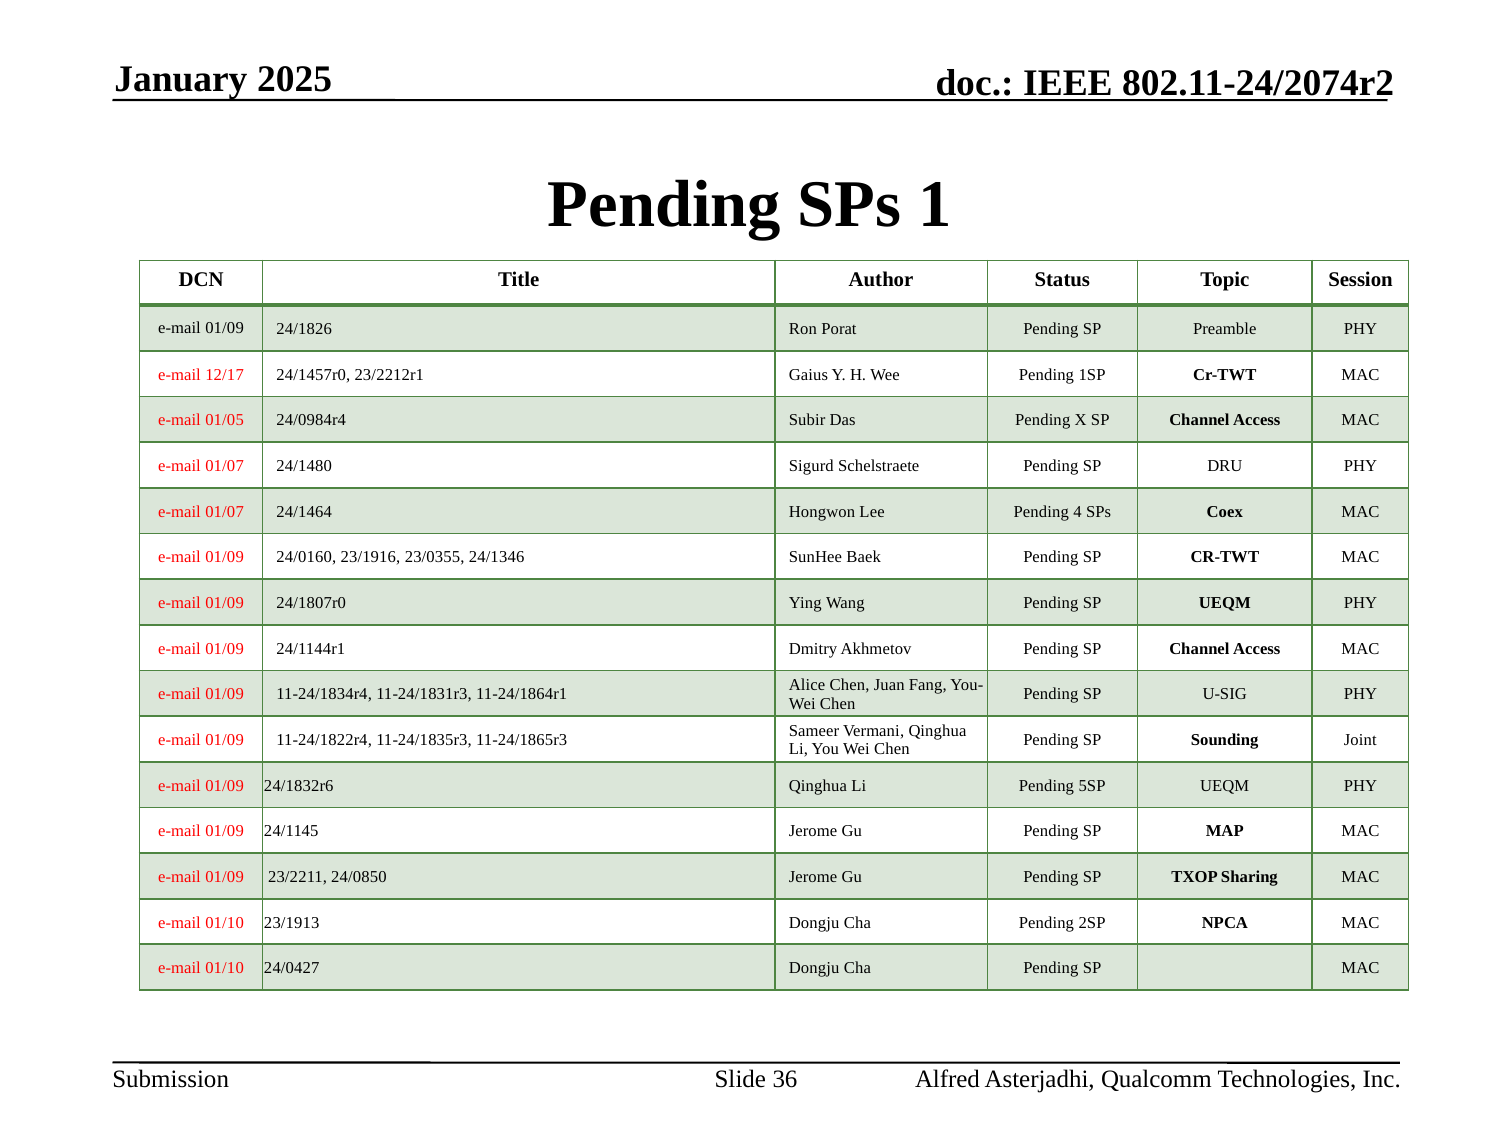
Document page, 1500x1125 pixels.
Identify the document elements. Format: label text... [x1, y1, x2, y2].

table_cell 24/1480 [263, 443, 774, 487]
table_cell Pending SP [988, 671, 1137, 715]
table_cell e-mail 01/09 [140, 808, 262, 852]
table_cell Pending SP [988, 945, 1137, 989]
table_cell 24/1832r6 [263, 763, 774, 807]
table_cell Sameer Vermani, Qinghua Li, You Wei Chen [776, 717, 987, 761]
table_cell Coex [1138, 489, 1311, 533]
table_cell MAC [1313, 397, 1408, 441]
table_cell e-mail 01/09 [140, 763, 262, 807]
table_header Topic [1138, 261, 1311, 303]
table_cell MAC [1313, 489, 1408, 533]
table_cell Preamble [1138, 307, 1311, 350]
table_cell e-mail 01/09 [140, 534, 262, 578]
table_cell MAC [1313, 626, 1408, 670]
table_cell 24/0160, 23/1916, 23/0355, 24/1346 [263, 534, 774, 578]
table_cell Pending SP [988, 580, 1137, 624]
table_cell 24/1144r1 [263, 626, 774, 670]
table_cell e-mail 01/09 [140, 580, 262, 624]
table_cell Pending 2SP [988, 900, 1137, 943]
table_cell Qinghua Li [776, 763, 987, 807]
table_cell Jerome Gu [776, 854, 987, 898]
table_cell MAC [1313, 854, 1408, 898]
table_cell 11-24/1822r4, 11-24/1835r3, 11-24/1865r3 [263, 717, 774, 761]
table_cell Channel Access [1138, 626, 1311, 670]
table_cell Jerome Gu [776, 808, 987, 852]
footer Alfred Asterjadhi, Qualcomm Technologies, Inc. [878, 1061, 1402, 1093]
table_cell DRU [1138, 443, 1311, 487]
table_cell 24/1457r0, 23/2212r1 [263, 352, 774, 396]
table_cell U-SIG [1138, 671, 1311, 715]
table_cell 11-24/1834r4, 11-24/1831r3, 11-24/1864r1 [263, 671, 774, 715]
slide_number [114, 54, 423, 100]
table_cell UEQM [1138, 580, 1311, 624]
table_cell Pending SP [988, 854, 1137, 898]
table_cell Pending 1SP [988, 352, 1137, 396]
table_cell 24/1807r0 [263, 580, 774, 624]
slide_number Slide 36 [712, 1061, 800, 1123]
table_cell 24/1464 [263, 489, 774, 533]
table_cell PHY [1313, 671, 1408, 715]
table_cell MAC [1313, 808, 1408, 852]
table_cell Subir Das [776, 397, 987, 441]
table_cell MAC [1313, 945, 1408, 989]
table_cell PHY [1313, 443, 1408, 487]
table_cell Cr-TWT [1138, 352, 1311, 396]
title Pending SPs 1 [112, 112, 1388, 288]
table_cell Pending 4 SPs [988, 489, 1137, 533]
table_cell NPCA [1138, 900, 1311, 943]
table_cell e-mail 01/10 [140, 900, 262, 943]
table_cell MAC [1313, 534, 1408, 578]
table_cell e-mail 01/07 [140, 443, 262, 487]
table_cell Sigurd Schelstraete [776, 443, 987, 487]
table_cell MAC [1313, 352, 1408, 396]
table_cell e-mail 01/07 [140, 489, 262, 533]
table_cell 24/0984r4 [263, 397, 774, 441]
table_cell Joint [1313, 717, 1408, 761]
table_cell 24/1826 [263, 307, 774, 350]
table_cell Channel Access [1138, 397, 1311, 441]
table_cell 23/1913 [263, 900, 774, 943]
table_cell Dongju Cha [776, 900, 987, 943]
table_cell Ron Porat [776, 307, 987, 350]
table_cell PHY [1313, 580, 1408, 624]
table_cell Pending SP [988, 808, 1137, 852]
table_cell Gaius Y. H. Wee [776, 352, 987, 396]
table_cell e-mail 01/09 [140, 671, 262, 715]
table_header Title [263, 261, 774, 303]
table_cell UEQM [1138, 763, 1311, 807]
table_cell Alice Chen, Juan Fang, You-Wei Chen [776, 671, 987, 715]
table_cell e-mail 01/09 [140, 717, 262, 761]
table_cell Pending X SP [988, 397, 1137, 441]
table_cell MAP [1138, 808, 1311, 852]
table_cell Pending 5SP [988, 763, 1137, 807]
table_cell Hongwon Lee [776, 489, 987, 533]
table_cell Pending SP [988, 626, 1137, 670]
table_cell PHY [1313, 307, 1408, 350]
table_cell Dmitry Akhmetov [776, 626, 987, 670]
table_header Author [776, 261, 987, 303]
table_cell Dongju Cha [776, 945, 987, 989]
table_cell [1138, 945, 1311, 989]
table_cell e-mail 01/05 [140, 397, 262, 441]
table_header Session [1313, 261, 1408, 303]
table_cell e-mail 01/09 [140, 626, 262, 670]
table_cell Pending SP [988, 717, 1137, 761]
table_cell e-mail 01/10 [140, 945, 262, 989]
table_cell MAC [1313, 900, 1408, 943]
table_header Status [988, 261, 1137, 303]
table_cell CR-TWT [1138, 534, 1311, 578]
table_cell Sounding [1138, 717, 1311, 761]
table_cell TXOP Sharing [1138, 854, 1311, 898]
table_cell Pending SP [988, 443, 1137, 487]
table_cell Pending SP [988, 534, 1137, 578]
table_cell Ying Wang [776, 580, 987, 624]
table_cell PHY [1313, 763, 1408, 807]
table_cell SunHee Baek [776, 534, 987, 578]
table_cell e-mail 12/17 [140, 352, 262, 396]
table_cell e-mail 01/09 [140, 854, 262, 898]
table_cell 24/0427 [263, 945, 774, 989]
table_cell 23/2211, 24/0850 [263, 854, 774, 898]
table_cell e-mail 01/09 [140, 307, 262, 350]
table_header DCN [140, 261, 262, 303]
table_cell 24/1145 [263, 808, 774, 852]
table_cell Pending SP [988, 307, 1137, 350]
